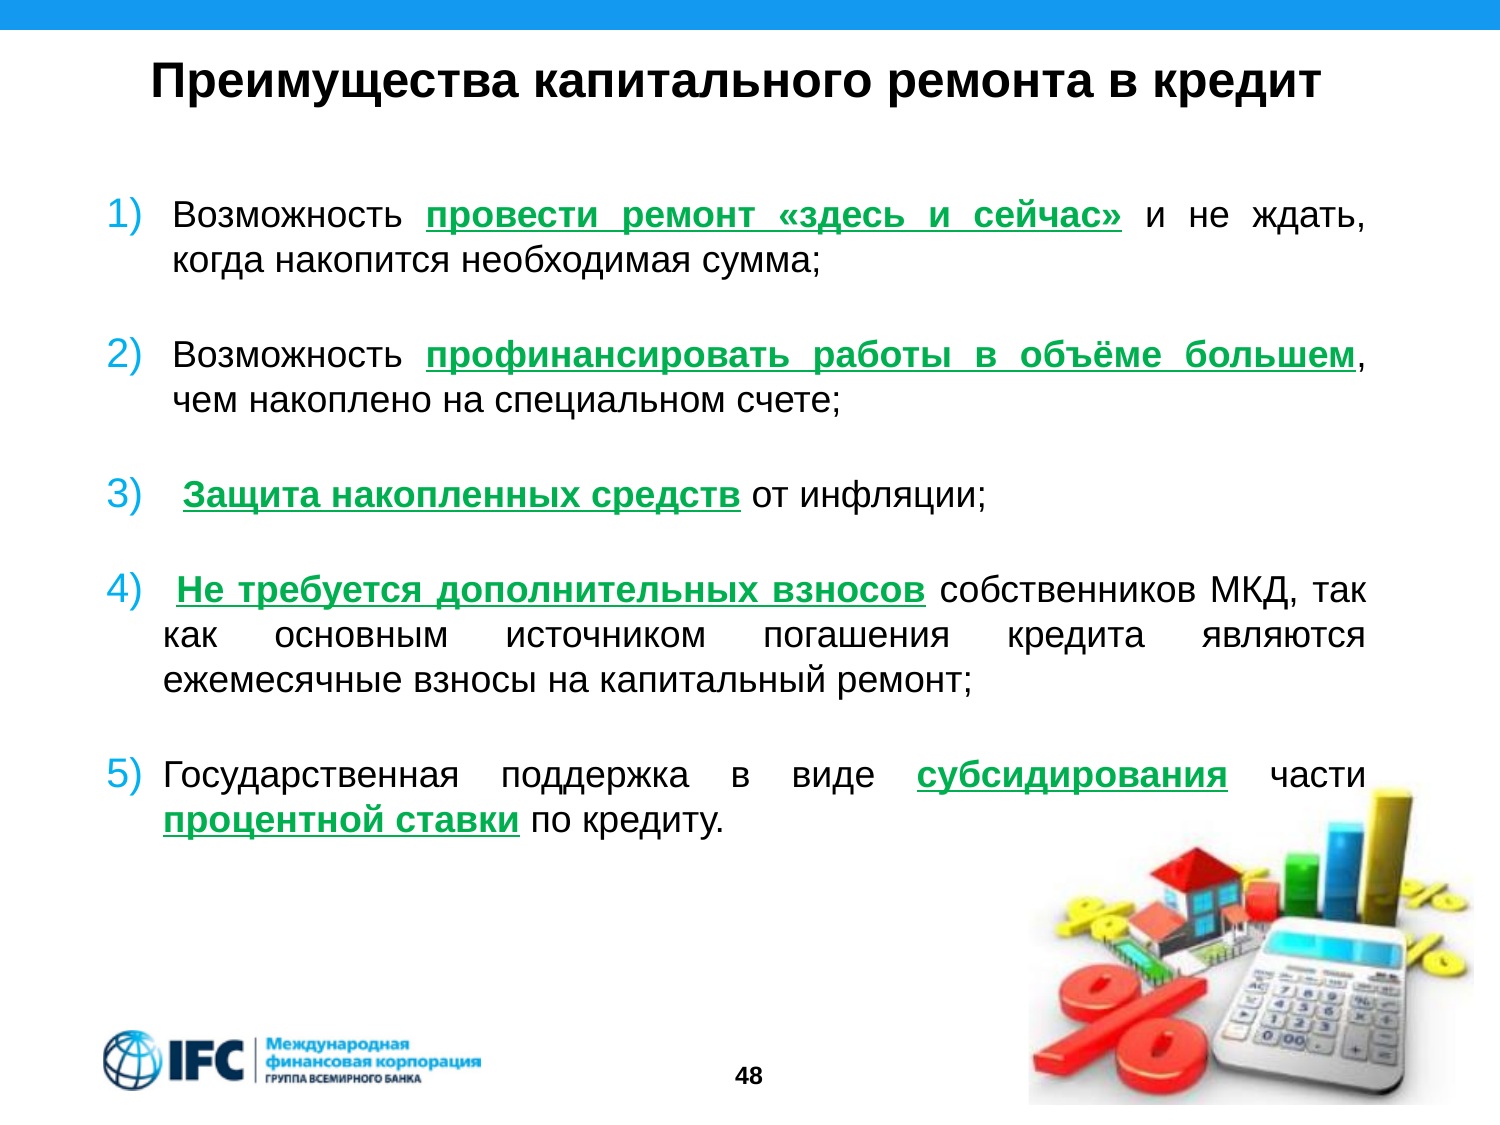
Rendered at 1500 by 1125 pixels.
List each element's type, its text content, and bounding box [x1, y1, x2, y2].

picture [103, 1030, 481, 1091]
picture [1028, 780, 1475, 1105]
text_box Возможность провести ремонт «здесь и сейчас» и не ждать, когда накопится необходимая сумма; Возможность профинансировать работы в объёме большем, чем накоплено на специальном счете; Защита накопленных средств от инфляции; Не требуется дополнительных взносов собственников МКД, так как основным источником погашения кредита являются ежемесячные взносы на капитальный ремонт; Государственная поддержка в виде субсидирования части процентной ставки по кредиту. [91, 182, 1382, 848]
text_box Преимущества капитального ремонта в кредит [63, 39, 1410, 115]
